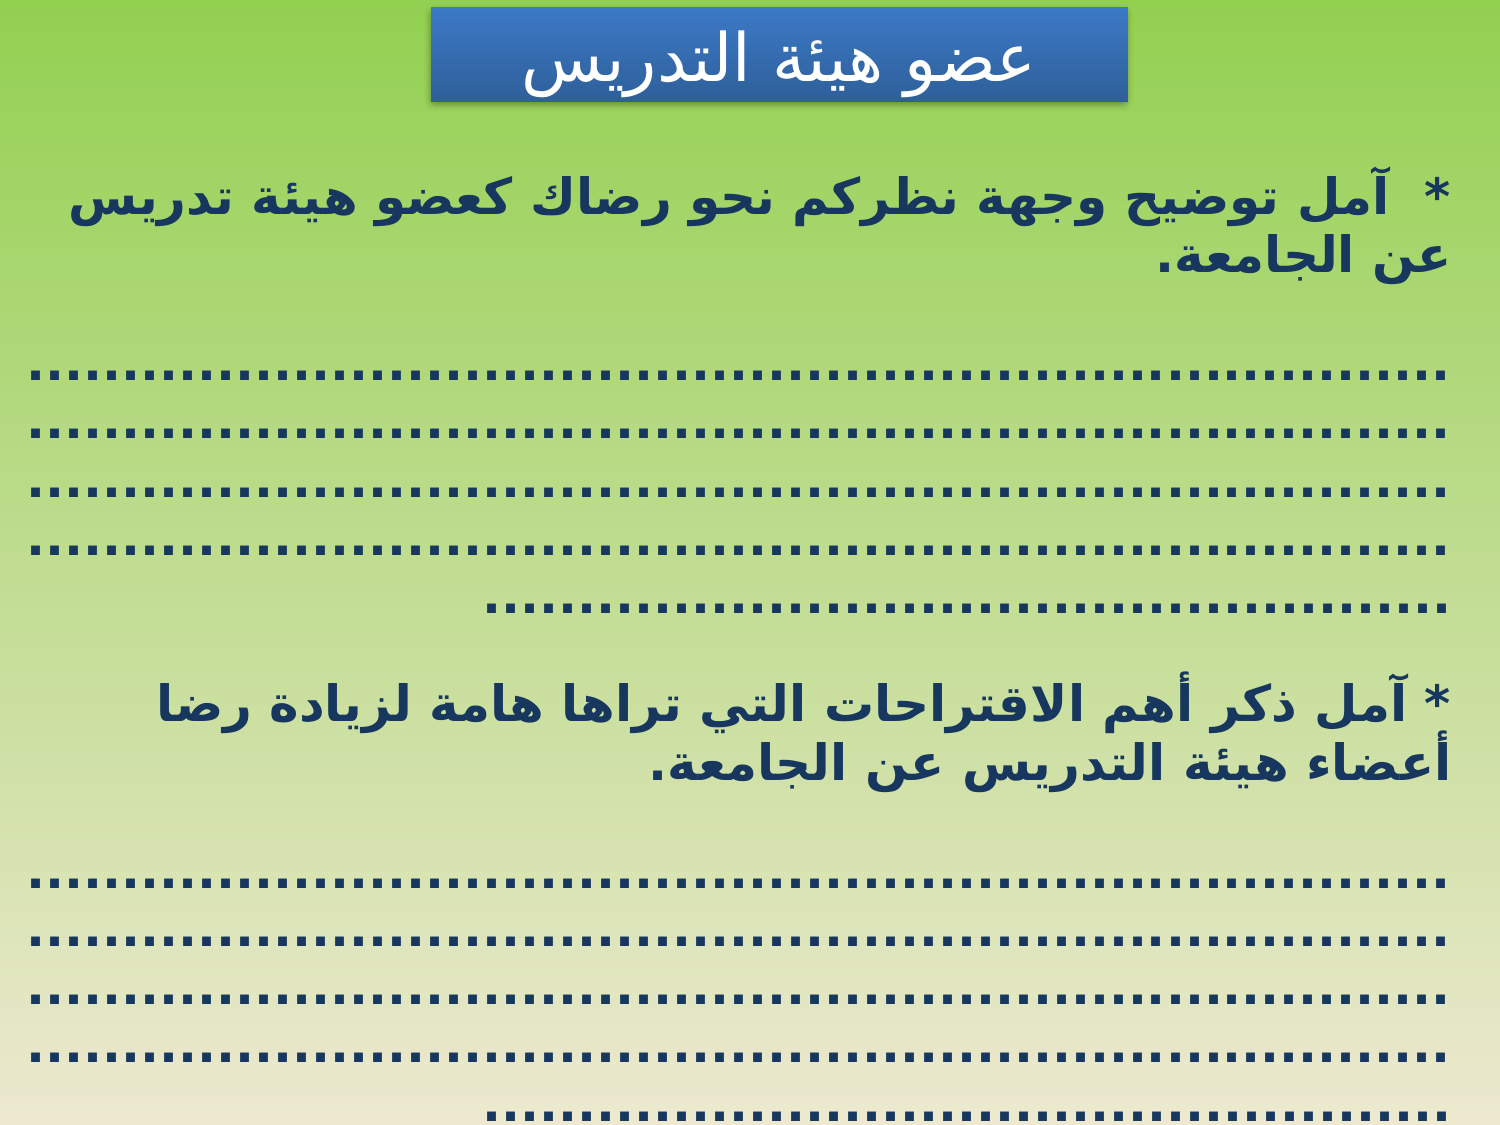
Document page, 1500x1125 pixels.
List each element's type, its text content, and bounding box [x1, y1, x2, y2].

table_header * آمل توضيح وجهة نظركم نحو رضاك كعضو هيئة تدريس عن الجامعة. ............................................................................................................................................................................................................................................................................................................................................................... * آمل ذكر أهم الاقتراحات التي تراها هامة لزيادة رضا أعضاء هيئة التدريس عن الجامعة. ............................................................................................................................................................................................................................................................................................................................................................... [2, 168, 1463, 1125]
text_box عضو هيئة التدريس [431, 7, 1128, 102]
